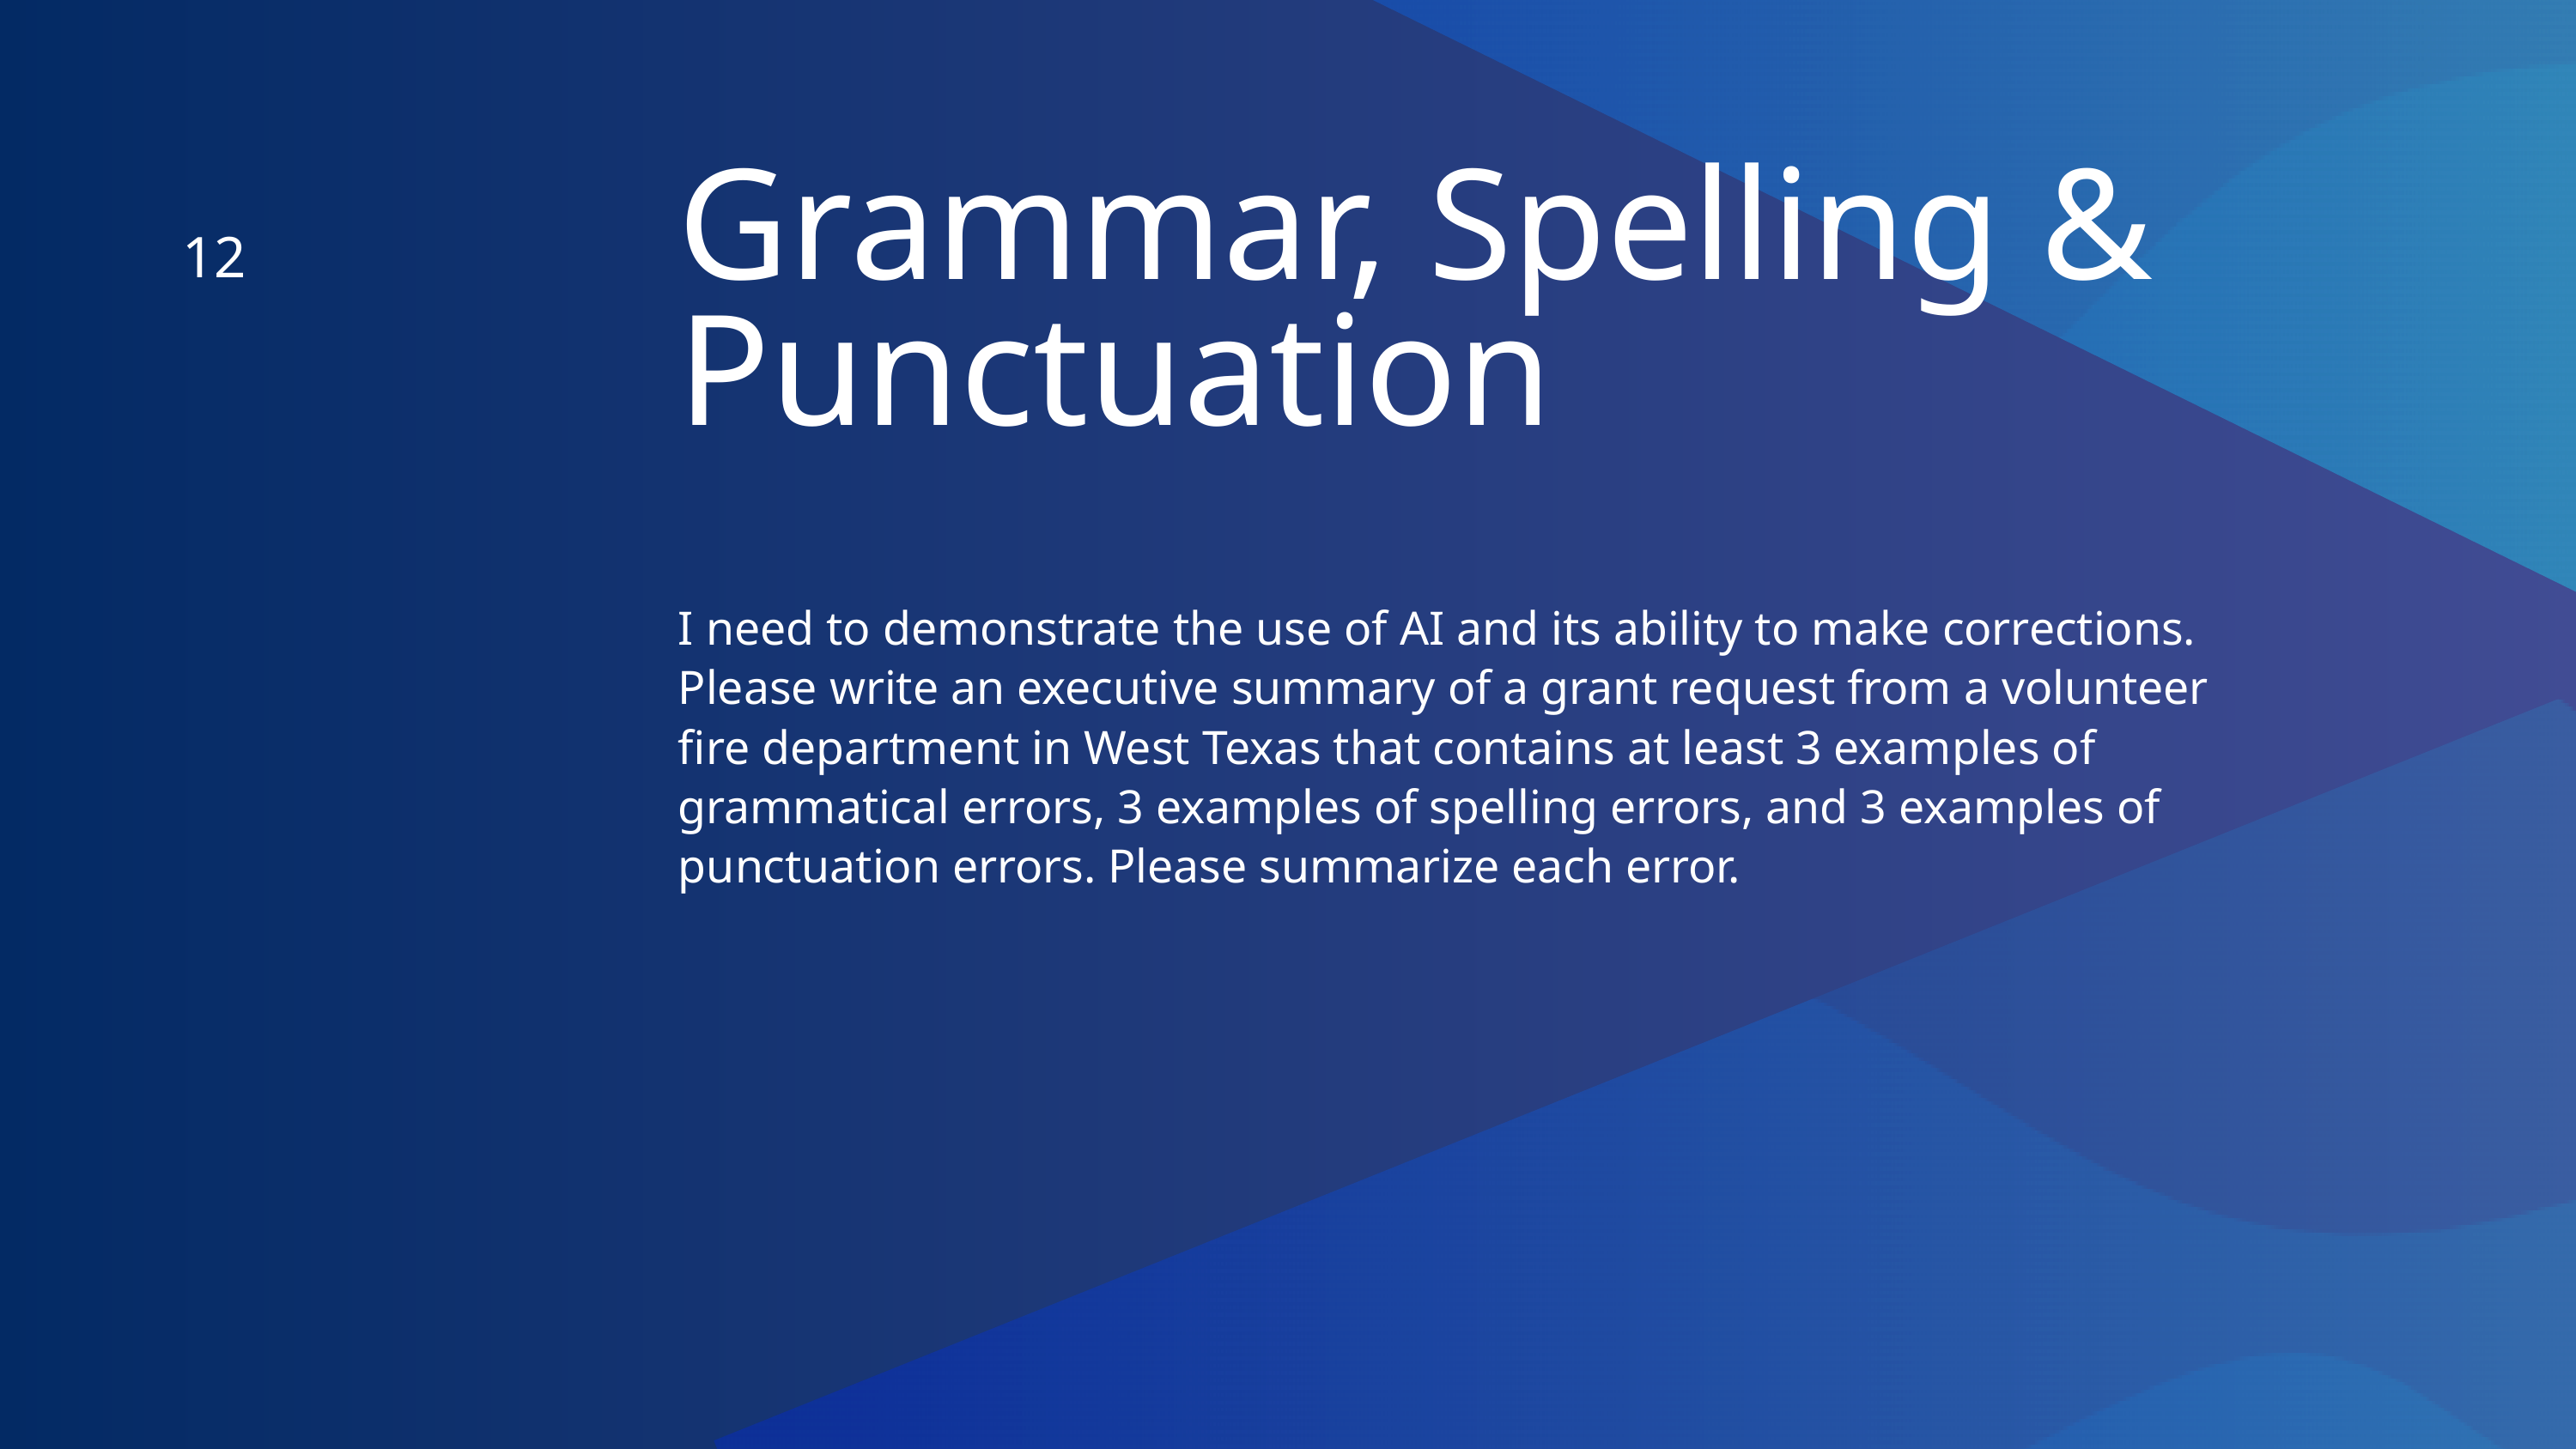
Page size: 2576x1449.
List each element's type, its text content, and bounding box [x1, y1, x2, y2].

text_box Grammar, Spelling & Punctuation [677, 164, 2275, 457]
text_box I need to demonstrate the use of AI and its ability to make corrections. Please write an executive summary of a grant request from a volunteer fire department in West Texas that contains at least 3 examples of grammatical errors, 3 examples of spelling errors, and 3 examples of punctuation errors. Please summarize each error. [677, 595, 2293, 952]
text_box [1372, 0, 2576, 592]
text_box [714, 691, 2576, 1449]
text_box 12 [182, 216, 345, 289]
